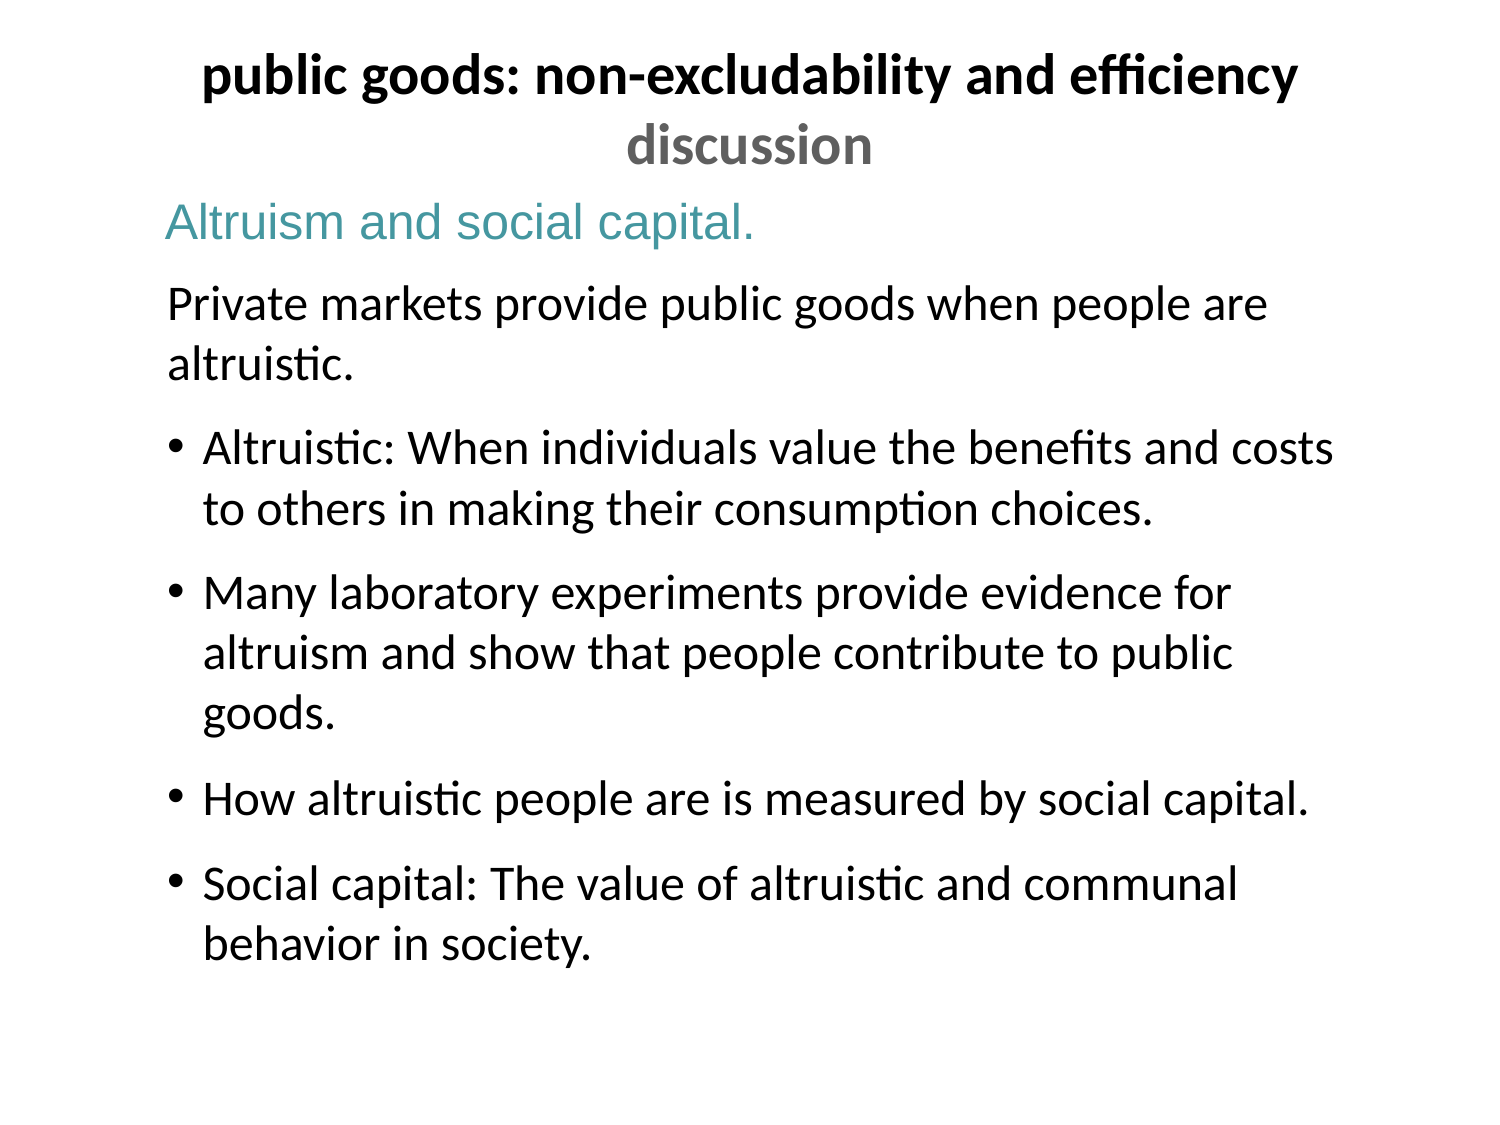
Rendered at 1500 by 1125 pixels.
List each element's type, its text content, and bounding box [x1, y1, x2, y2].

title public goods: non-excludability and efficiency discussion [75, 12, 1425, 200]
text_box Private markets provide public goods when people are altruistic. Altruistic: When individuals value the benefits and costs to others in making their consumption choices. Many laboratory experiments provide evidence for altruism and show that people contribute to public goods. How altruistic people are is measured by social capital. Social capital: The value of altruistic and communal behavior in society. [152, 263, 1350, 675]
text_box Altruism and social capital. [149, 200, 1350, 263]
